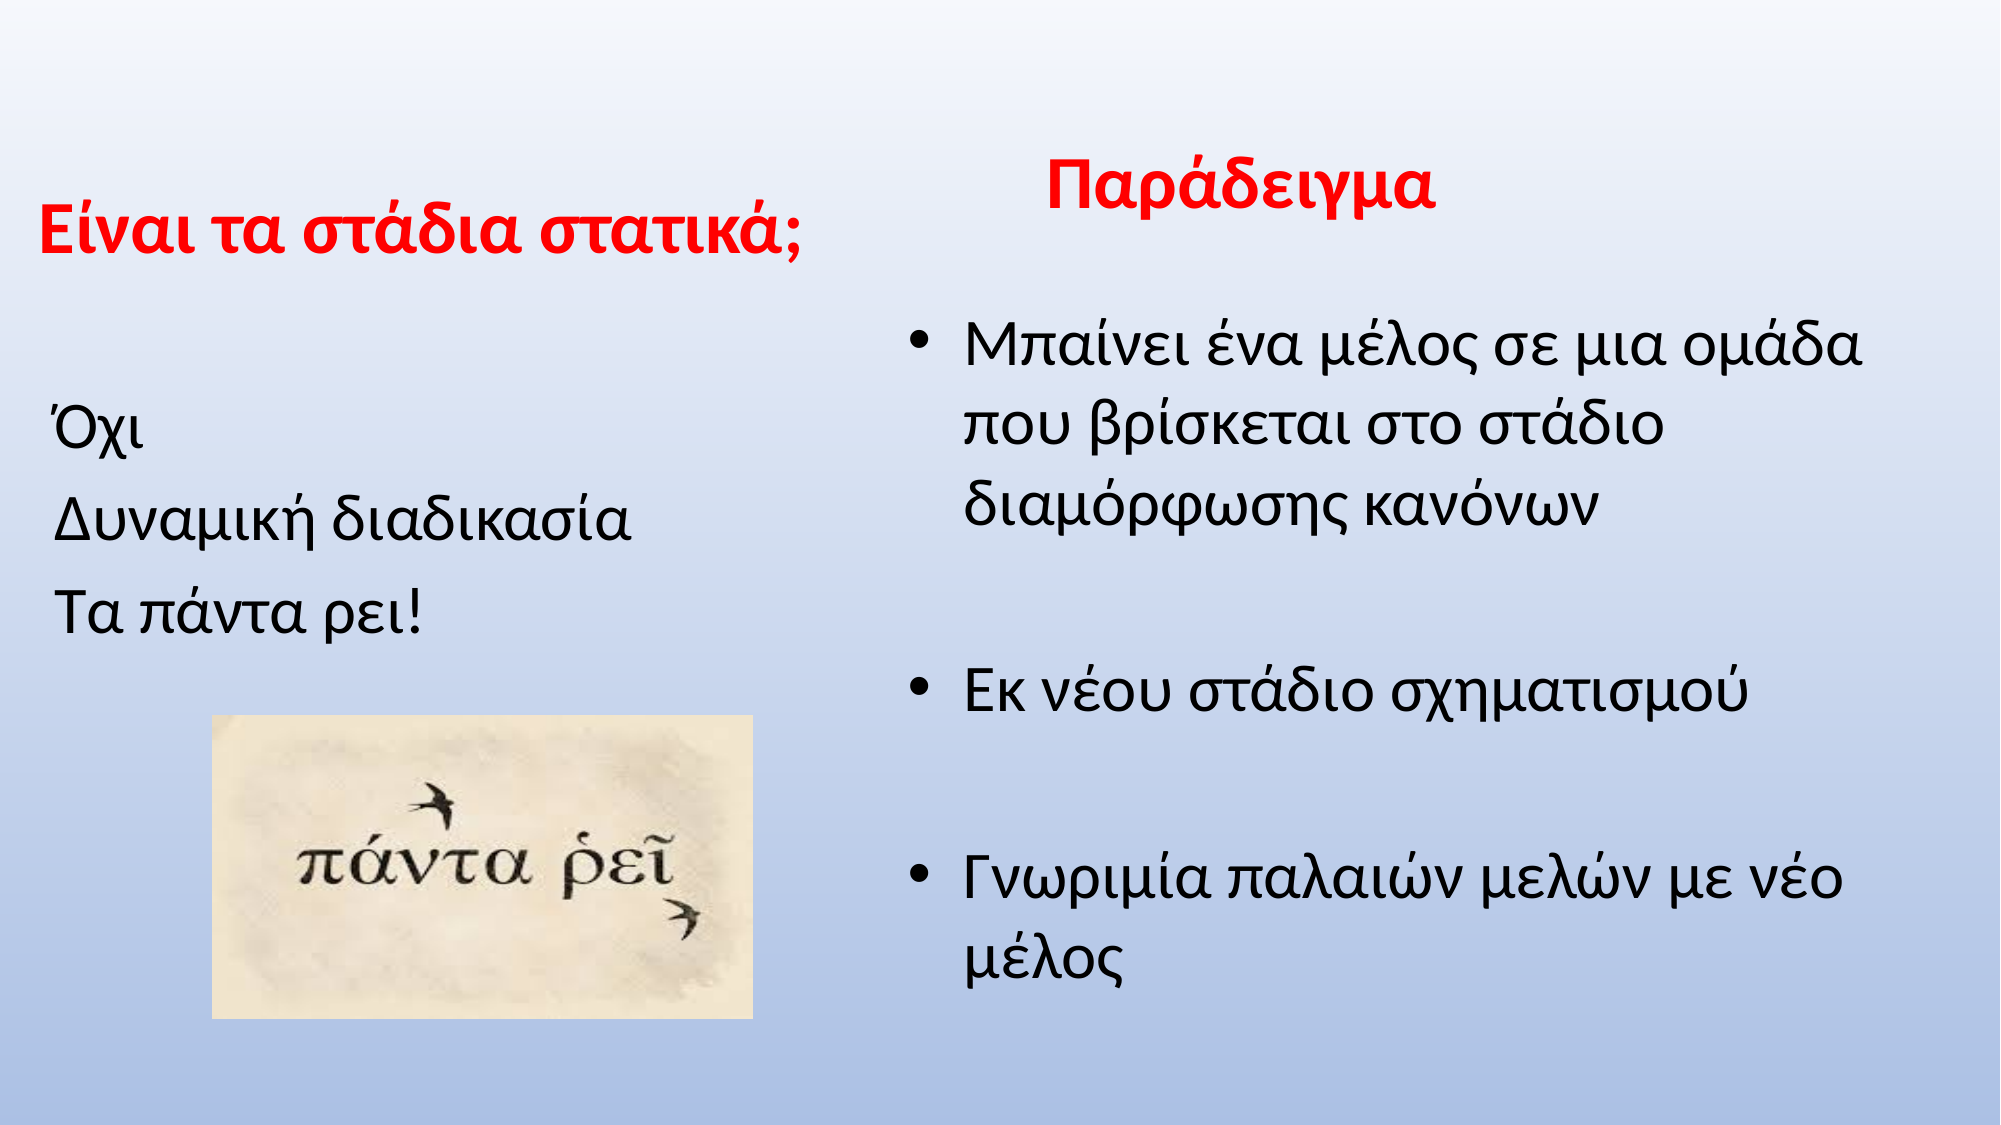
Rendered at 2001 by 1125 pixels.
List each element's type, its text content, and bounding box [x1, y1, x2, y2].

text_box Μπαίνει ένα μέλος σε μια ομάδα που βρίσκεται στο στάδιο διαμόρφωσης κανόνων Εκ νέου στάδιο σχηματισμού Γνωριμία παλαιών μελών με νέο μέλος [892, 290, 1903, 1101]
picture [212, 715, 753, 1019]
title Παράδειγμα [1031, 45, 1900, 233]
list Όχι Δυναμική διαδικασία Τα πάντα ρει! [39, 267, 987, 1077]
title Είναι τα στάδια στατικά; [23, 90, 843, 278]
